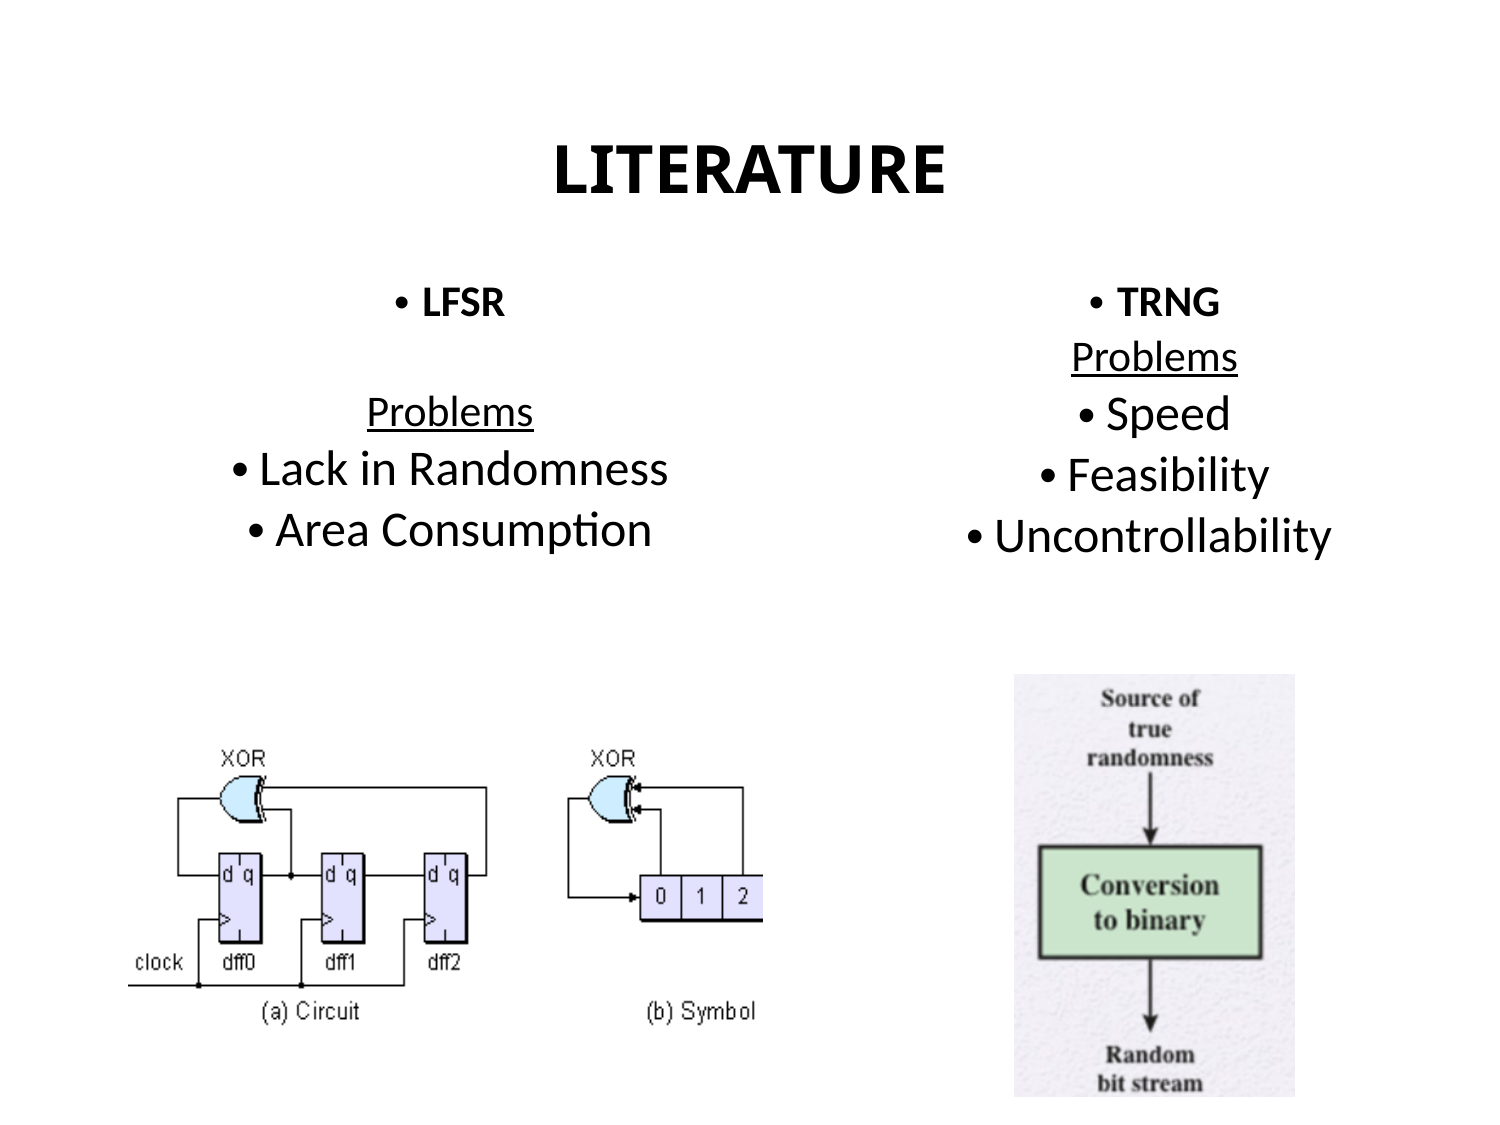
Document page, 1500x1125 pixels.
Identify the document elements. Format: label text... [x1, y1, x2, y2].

list TRNG Problems Speed Feasibility Uncontrollability [837, 277, 1472, 700]
picture [1014, 674, 1295, 1097]
title LITERATURE [103, 59, 1397, 278]
text_box LFSR Problems Lack in Randomness Area Consumption [137, 277, 763, 700]
picture [128, 743, 763, 1029]
